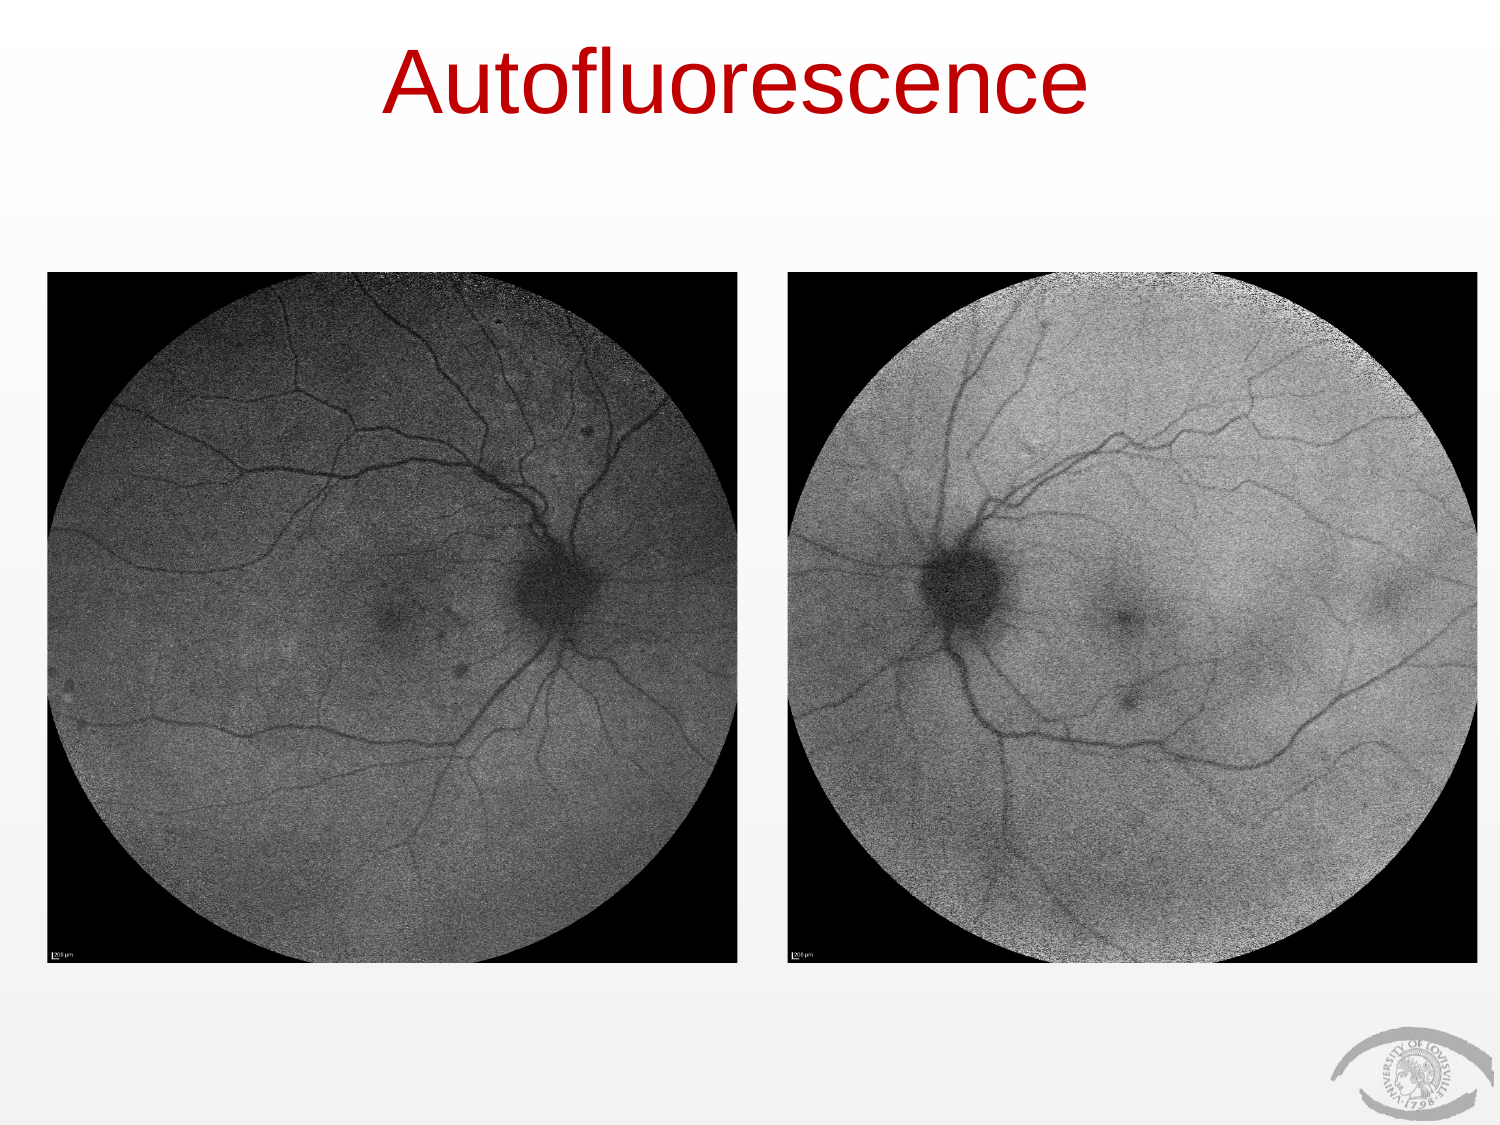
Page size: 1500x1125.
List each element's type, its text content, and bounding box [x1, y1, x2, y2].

picture [47, 227, 738, 963]
picture [787, 227, 1478, 963]
picture [1329, 1025, 1496, 1123]
title Autofluorescence [75, 0, 1425, 171]
